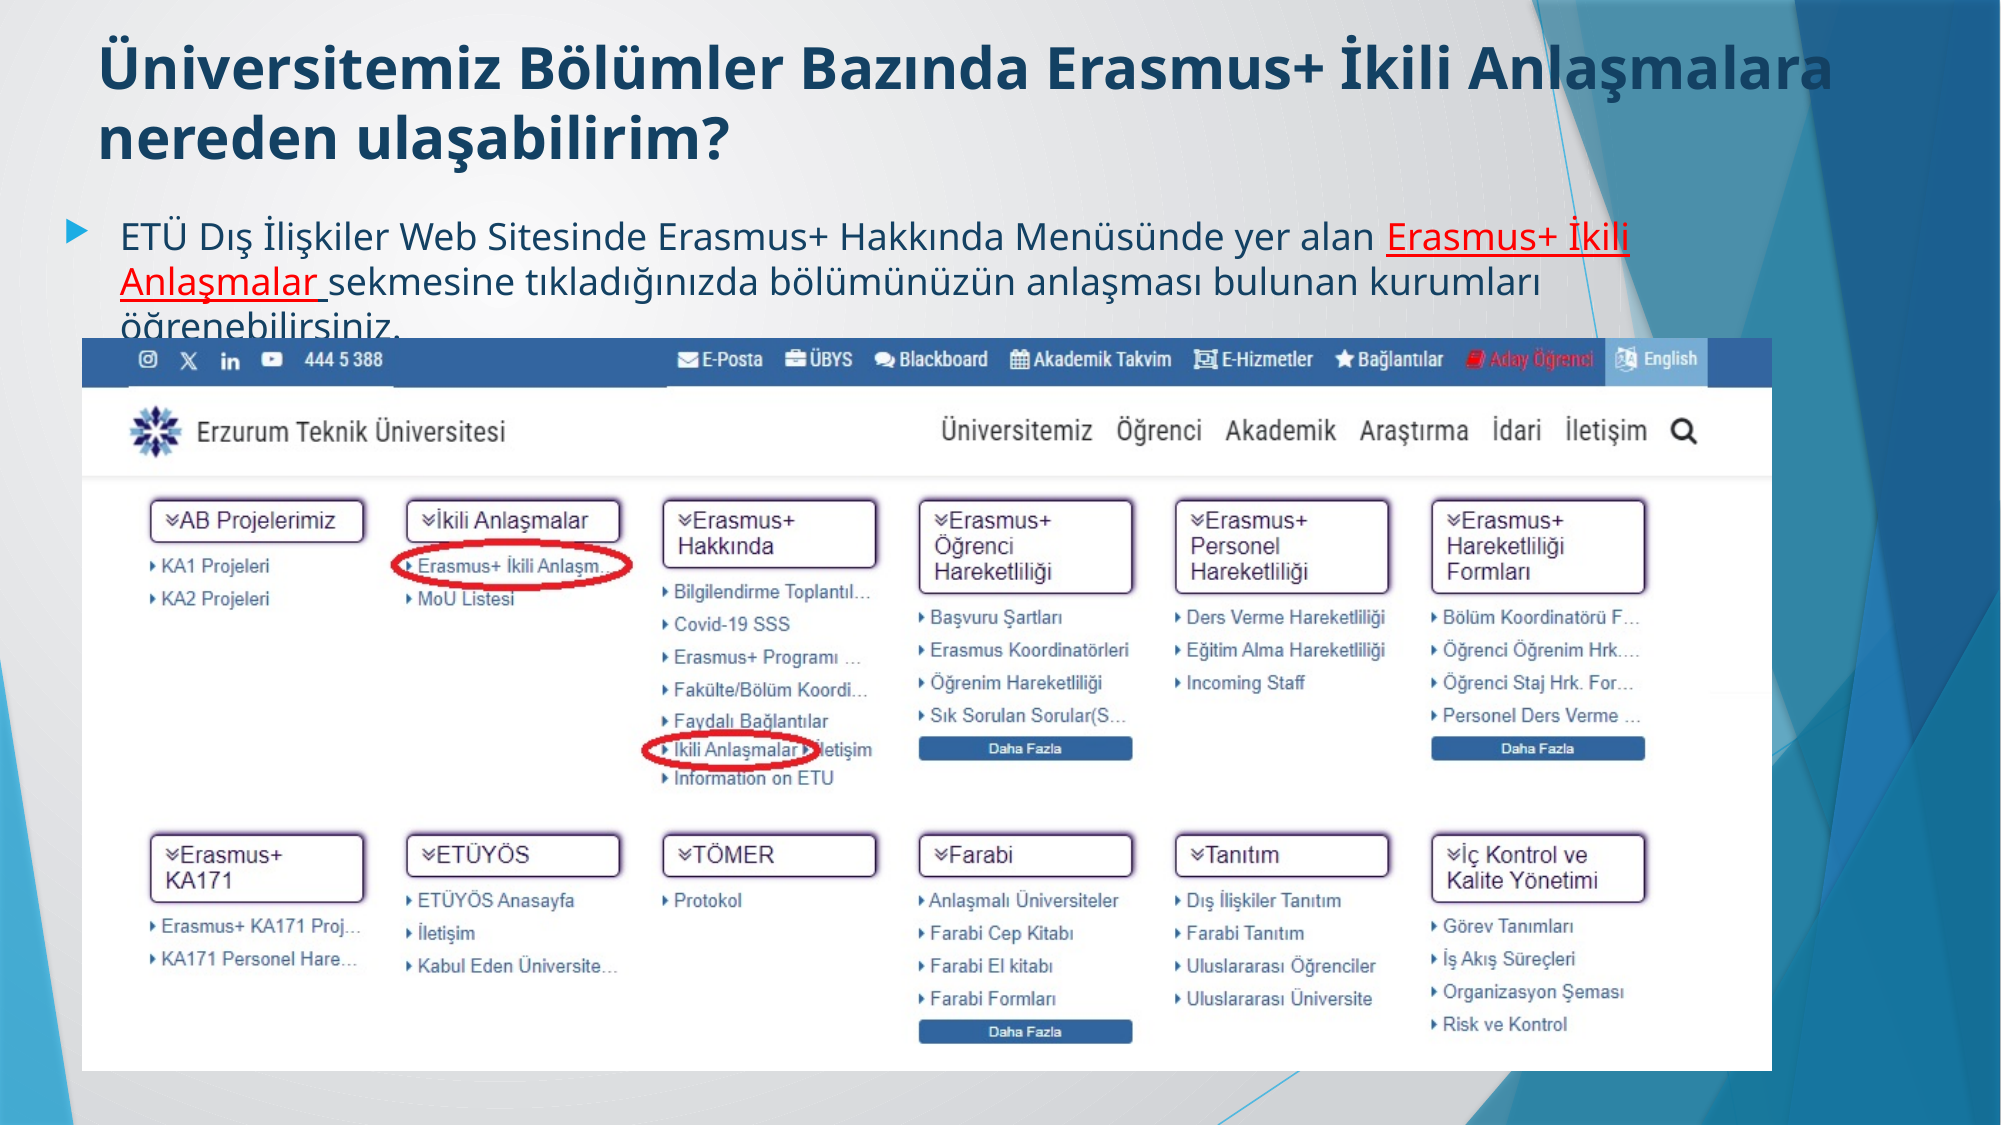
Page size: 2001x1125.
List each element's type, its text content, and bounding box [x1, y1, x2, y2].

picture [82, 338, 1772, 1072]
list ETÜ Dış İlişkiler Web Sitesinde Erasmus+ Hakkında Menüsünde yer alan Erasmus+ İkili Anlaşmalar sekmesine tıkladığınızda bölümünüzün anlaşması bulunan kurumları öğrenebilirsiniz. [48, 205, 1754, 843]
title Üniversitemiz Bölümler Bazında Erasmus+ İkili Anlaşmalara nereden ulaşabilirim? [82, 23, 1872, 241]
